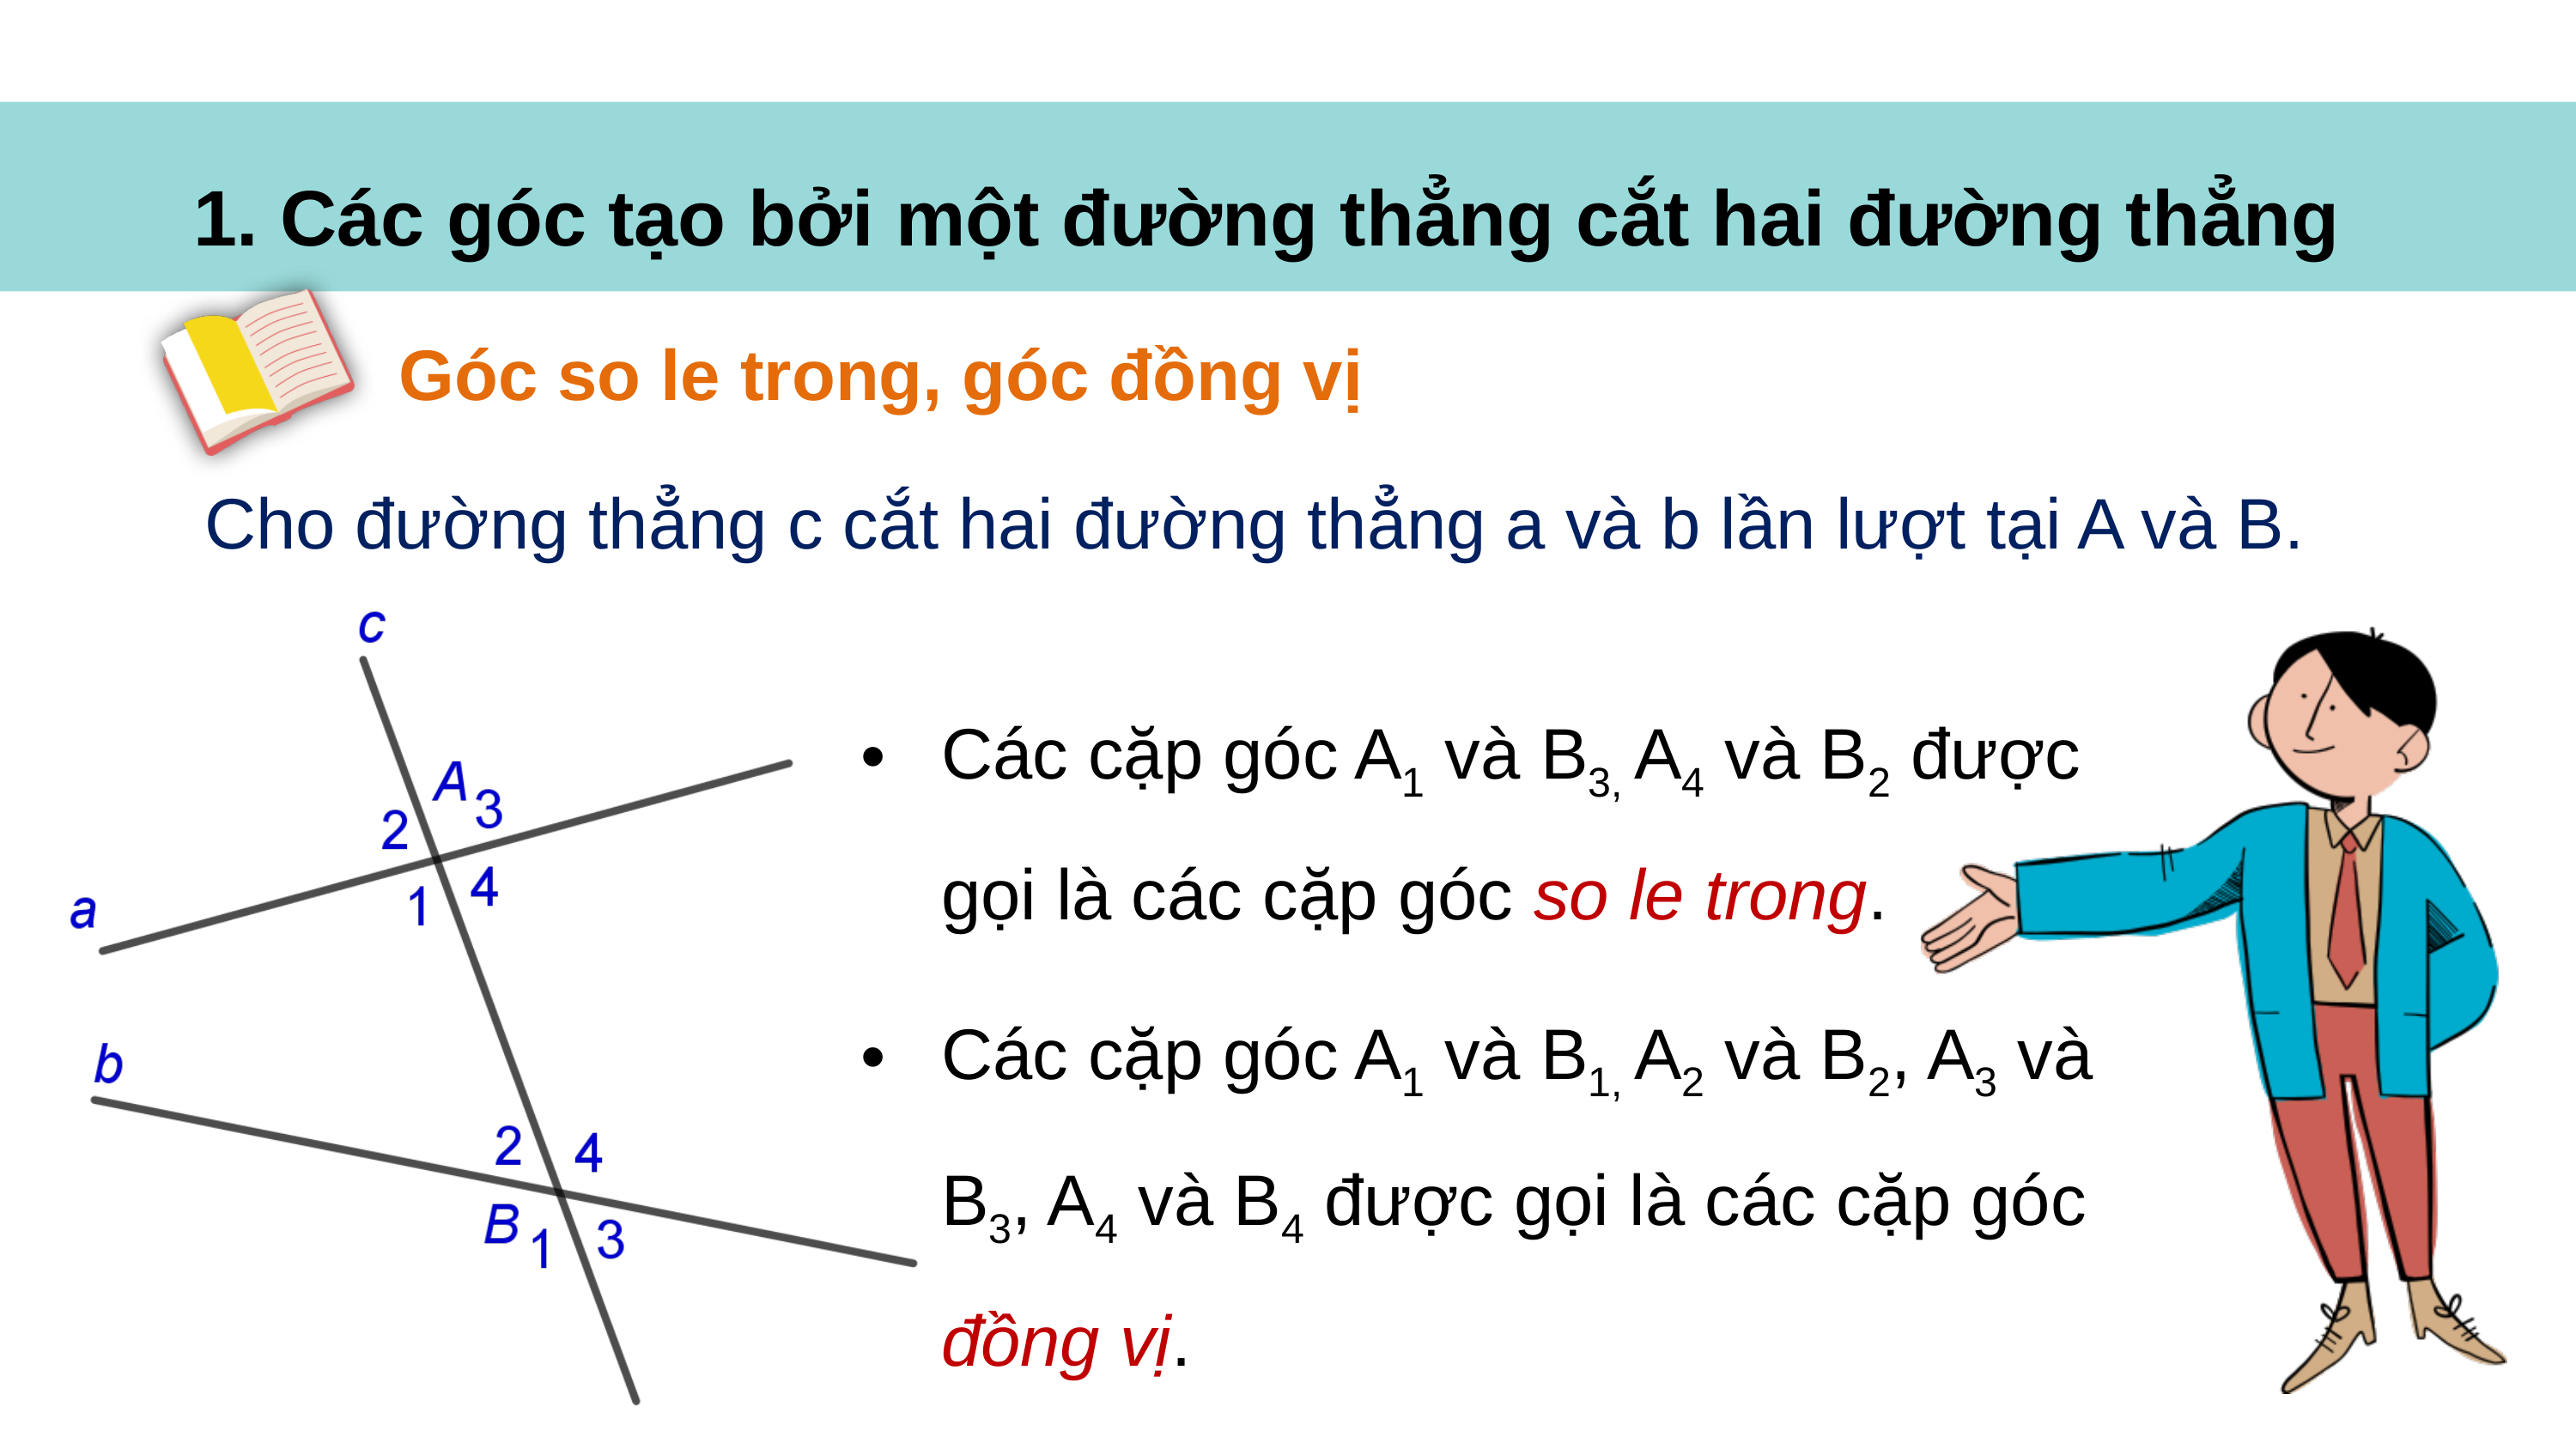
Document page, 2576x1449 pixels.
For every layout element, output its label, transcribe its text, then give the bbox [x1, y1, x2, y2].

text_box 1. Các góc tạo bởi một đường thẳng cắt hai đường thẳng [193, 120, 2399, 263]
text_box Các cặp góc A1 và B3, A4 và B2 được gọi là các cặp góc so le trong. Các cặp góc A1 và B1, A2 và B2, A3 và B3, A4 và B4 được gọi là các cặp góc đồng vị. [959, 652, 1916, 1387]
picture [32, 552, 956, 1449]
picture [161, 288, 355, 456]
text_box [0, 101, 2576, 292]
text_box Cho đường thẳng c cắt hai đường thẳng a và b lần lượt tại A và B. [191, 470, 2399, 570]
text_box Góc so le trong, góc đồng vị [386, 322, 1438, 421]
picture [1920, 627, 2507, 1394]
